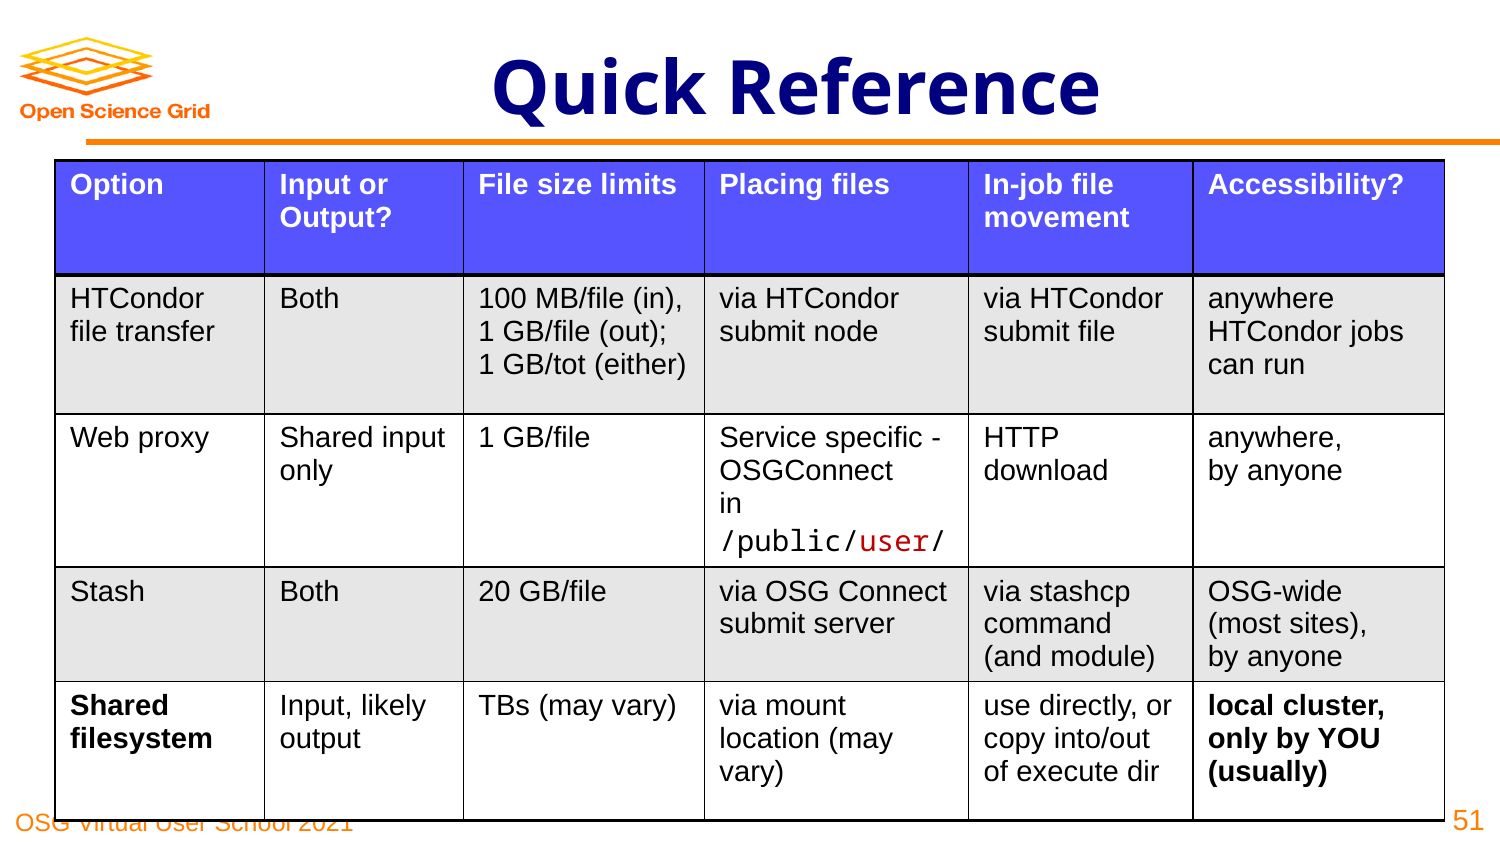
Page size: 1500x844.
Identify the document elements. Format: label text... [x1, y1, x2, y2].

table_cell OSG-wide (most sites), by anyone [1194, 568, 1444, 681]
table_cell via mount location (may vary) [705, 682, 968, 819]
table_cell Input, likely output [265, 682, 463, 819]
table_cell 20 GB/file [464, 568, 704, 681]
table_cell Both [265, 277, 463, 413]
table_cell Web proxy [56, 415, 264, 566]
table_cell via HTCondor submit file [969, 277, 1192, 413]
table_header In-job file movement [969, 162, 1192, 273]
table_header File size limits [464, 162, 704, 273]
table_header Accessibility? [1194, 162, 1444, 273]
table_header Placing files [705, 162, 968, 273]
table_cell 100 MB/file (in), 1 GB/file (out); 1 GB/tot (either) [464, 277, 704, 413]
table_cell via OSG Connect submit server [705, 568, 968, 681]
table_cell anywhere, by anyone [1194, 415, 1444, 566]
table_cell local cluster, only by YOU (usually) [1194, 682, 1444, 819]
table_header Option [56, 162, 264, 273]
table_cell Both [265, 568, 463, 681]
table_cell use directly, or copy into/out of execute dir [969, 682, 1192, 819]
table_cell anywhere HTCondor jobs can run [1194, 277, 1444, 413]
table_cell Shared input only [265, 415, 463, 566]
picture [0, 20, 201, 134]
title Quick Reference [201, 14, 1392, 155]
table_cell Stash [56, 568, 264, 681]
table_cell HTCondor file transfer [56, 277, 264, 413]
slide_number 51 [1431, 787, 1500, 844]
table_cell TBs (may vary) [464, 682, 704, 819]
table_cell 1 GB/file [464, 415, 704, 566]
table_header Input or Output? [265, 162, 463, 273]
table_cell Service specific - OSGConnect in /public/user/ [705, 415, 968, 566]
table_cell Shared filesystem [56, 682, 264, 819]
table_cell HTTP download [969, 415, 1192, 566]
table_cell via stashcp command (and module) [969, 568, 1192, 681]
table_cell via HTCondor submit node [705, 277, 968, 413]
